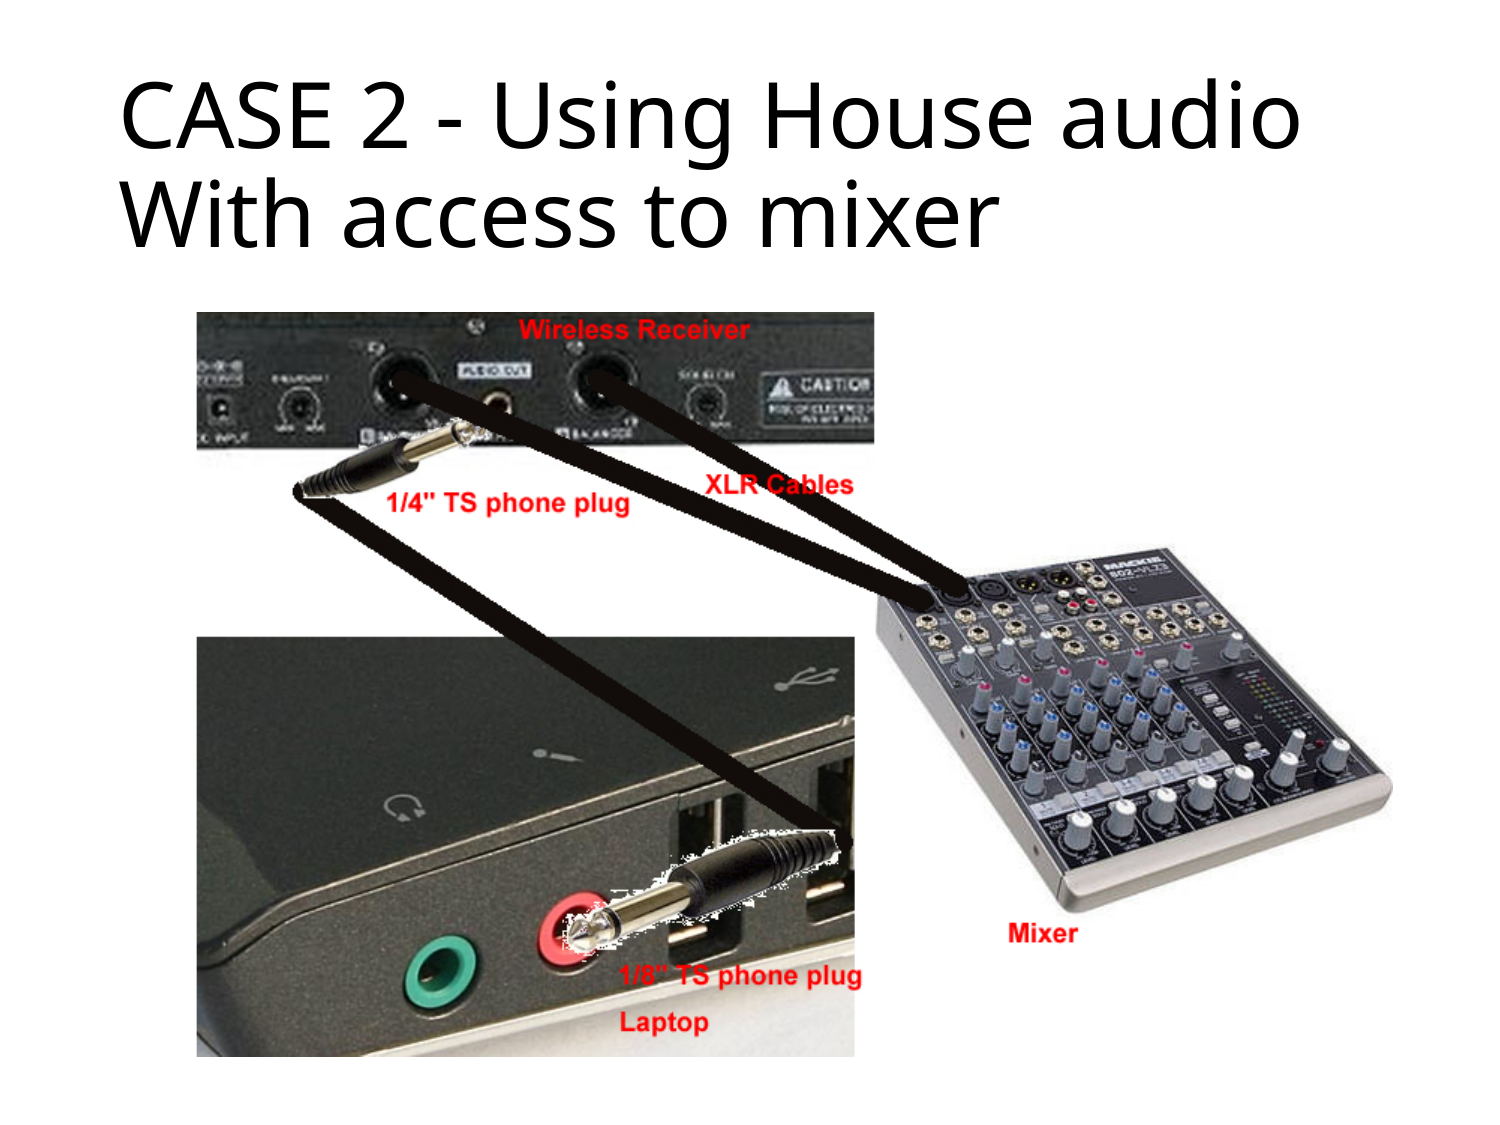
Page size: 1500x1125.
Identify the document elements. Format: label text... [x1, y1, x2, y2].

picture [194, 312, 1393, 1057]
title CASE 2 - Using House audio With access to mixer [103, 59, 1397, 278]
